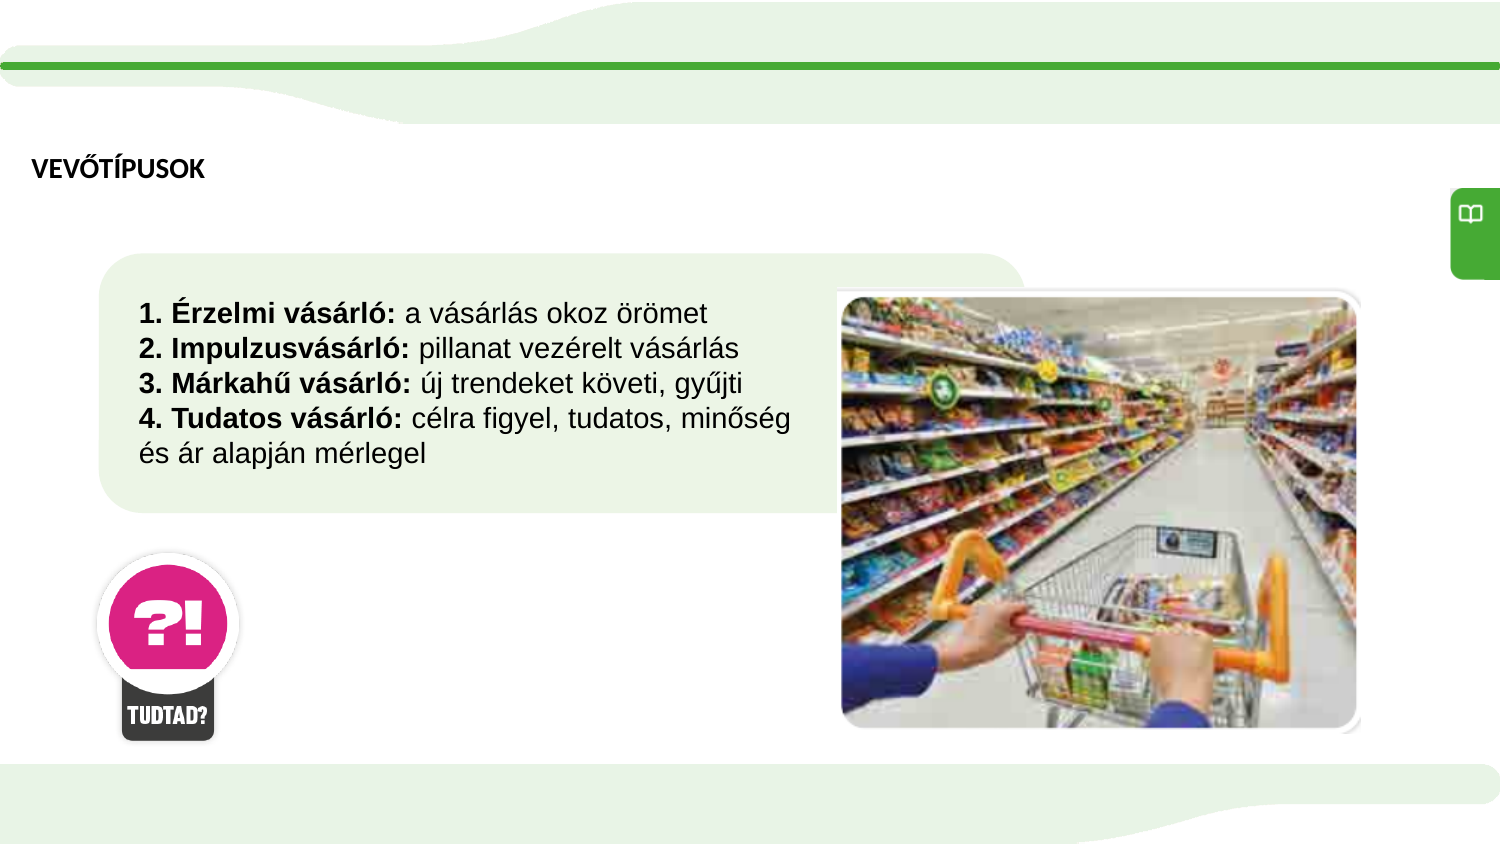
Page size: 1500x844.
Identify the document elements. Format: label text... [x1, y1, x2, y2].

picture [0, 764, 1500, 844]
picture [0, 0, 1500, 124]
text_box 1. Érzelmi vásárló: a vásárlás okoz örömet 2. Impulzusvásárló: pillanat vezérelt vásárlás 3. Márkahű vásárló: új trendeket követi, gyűjti 4. Tudatos vásárló: célra figyel, tudatos, minőség és ár alapján mérlegel [123, 287, 835, 477]
picture [837, 287, 1361, 735]
picture [42, 525, 294, 760]
text_box [98, 253, 1024, 514]
text_box VEVŐTÍPUSOK [16, 142, 385, 193]
picture [1450, 188, 1500, 280]
